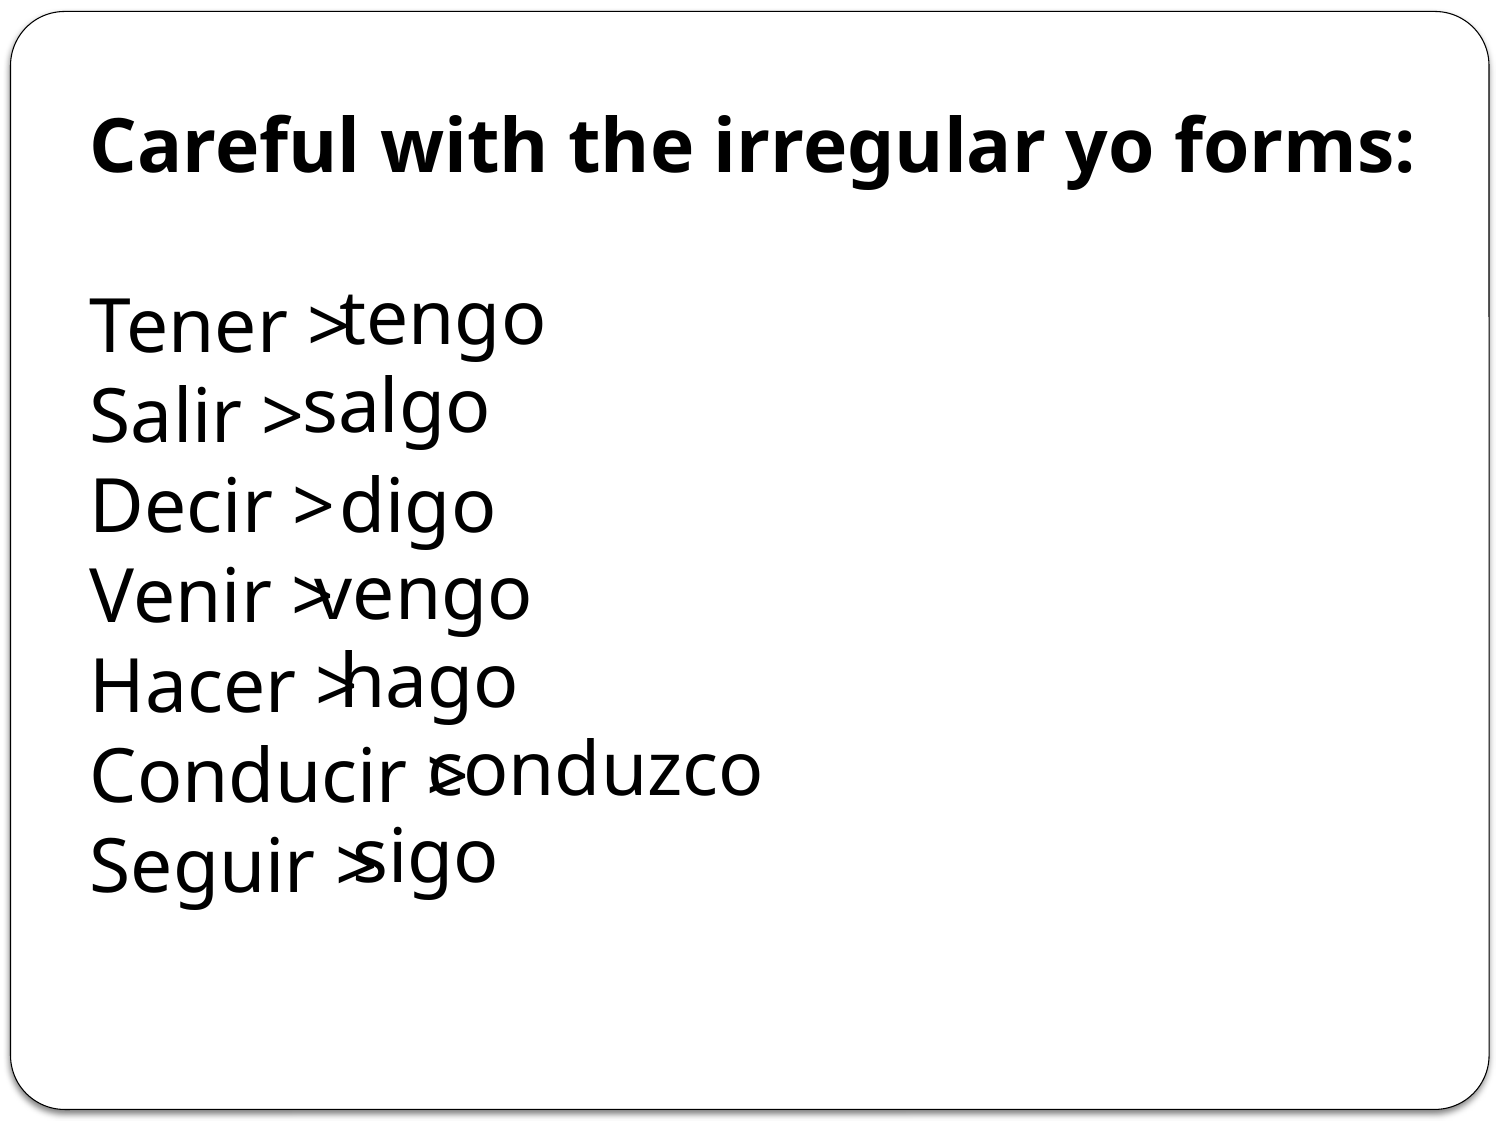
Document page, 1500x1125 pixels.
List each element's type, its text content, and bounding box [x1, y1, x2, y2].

text_box sigo [337, 799, 775, 905]
text_box salgo [287, 349, 725, 455]
text_box vengo [299, 537, 738, 643]
text_box tengo [324, 262, 763, 368]
text_box digo [324, 449, 763, 555]
text_box hago [324, 624, 763, 730]
text_box conduzco [412, 713, 850, 819]
text_box Careful with the irregular yo forms: Tener > Salir > Decir > Venir > Hacer > Conducir > Seguir > [74, 0, 1500, 915]
